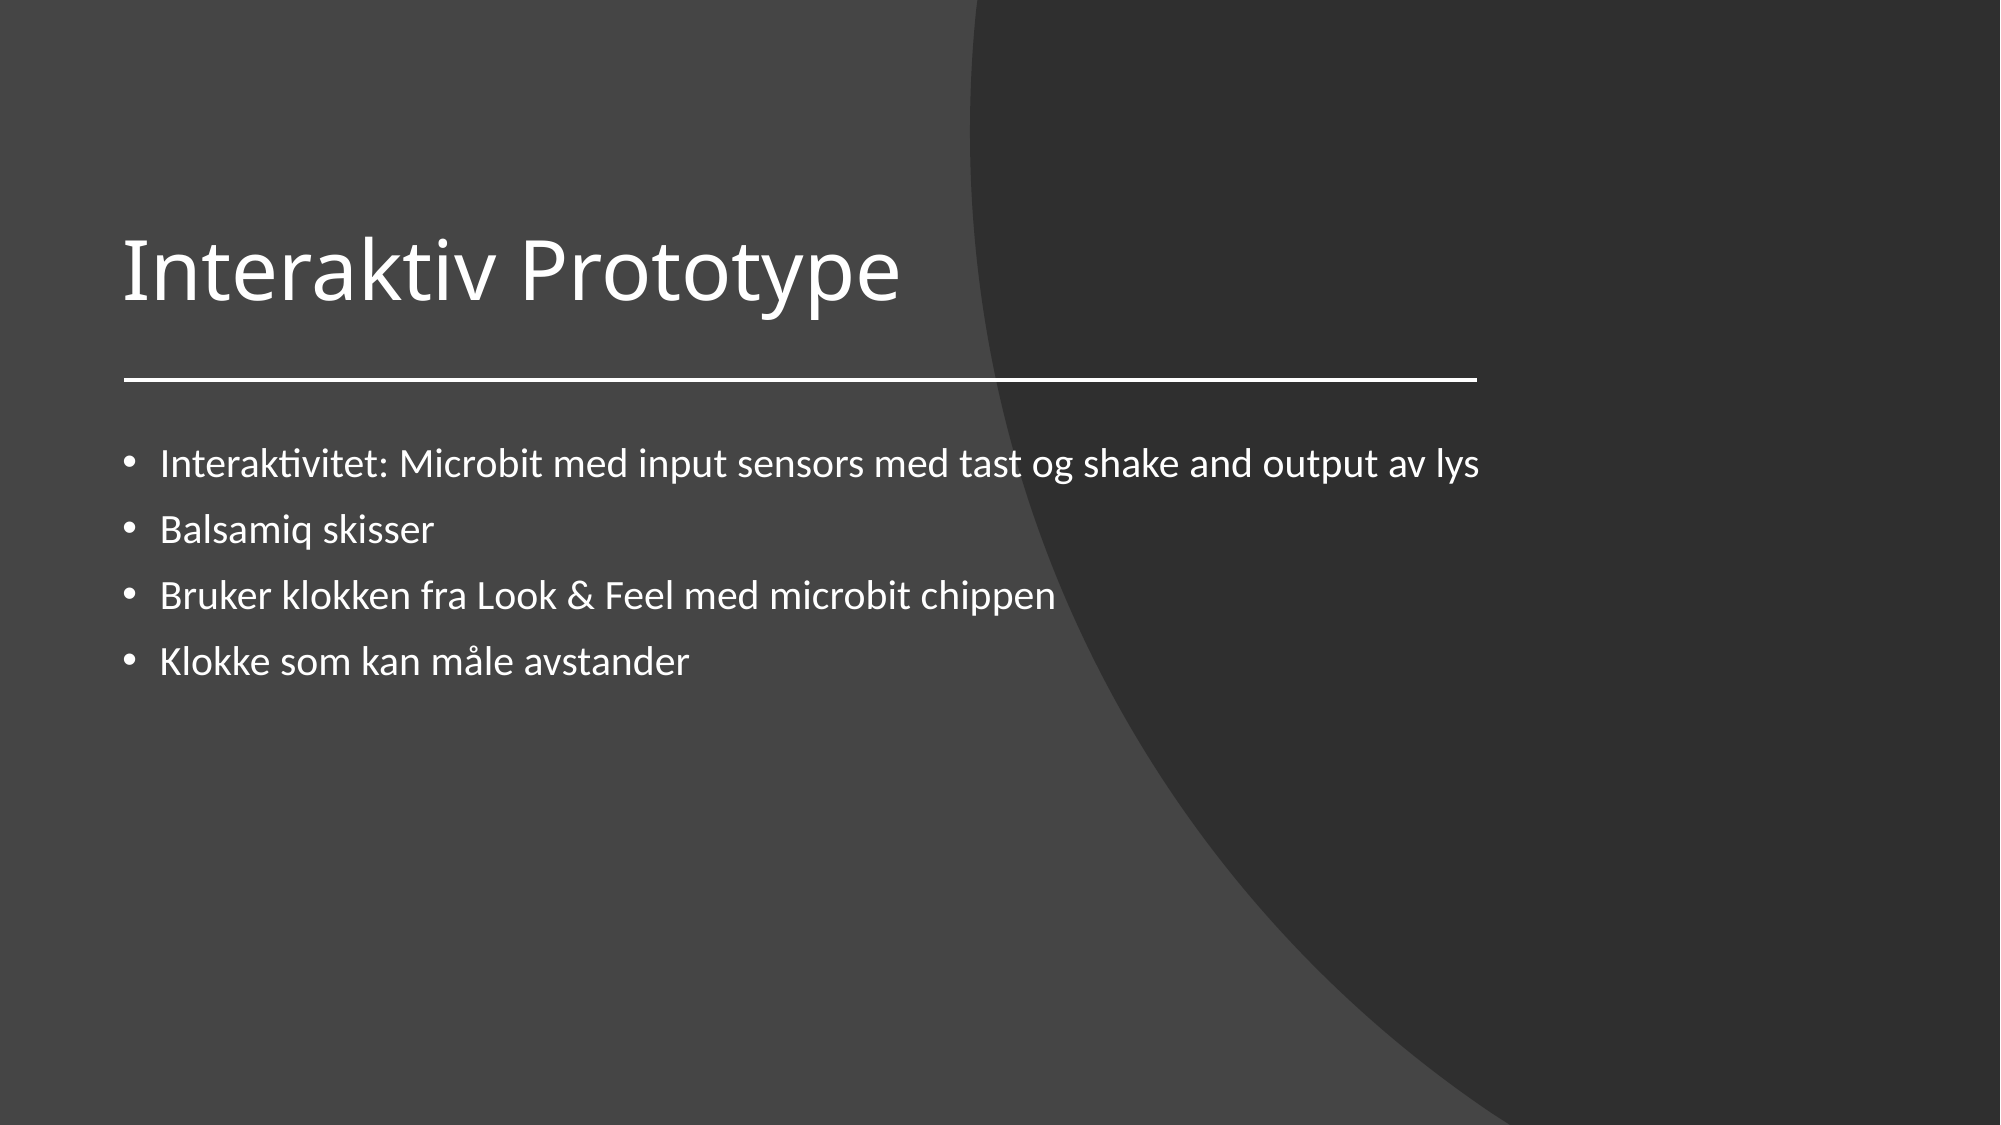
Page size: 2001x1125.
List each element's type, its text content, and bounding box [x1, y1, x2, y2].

text_box [971, 0, 2000, 1125]
list Interaktivitet: Microbit med input sensors med tast og shake and output av lys Balsamiq skisser Bruker klokken fra Look & Feel med microbit chippen Klokke som kan måle avstander [107, 433, 1586, 980]
title Interaktiv Prototype [107, 59, 1586, 327]
